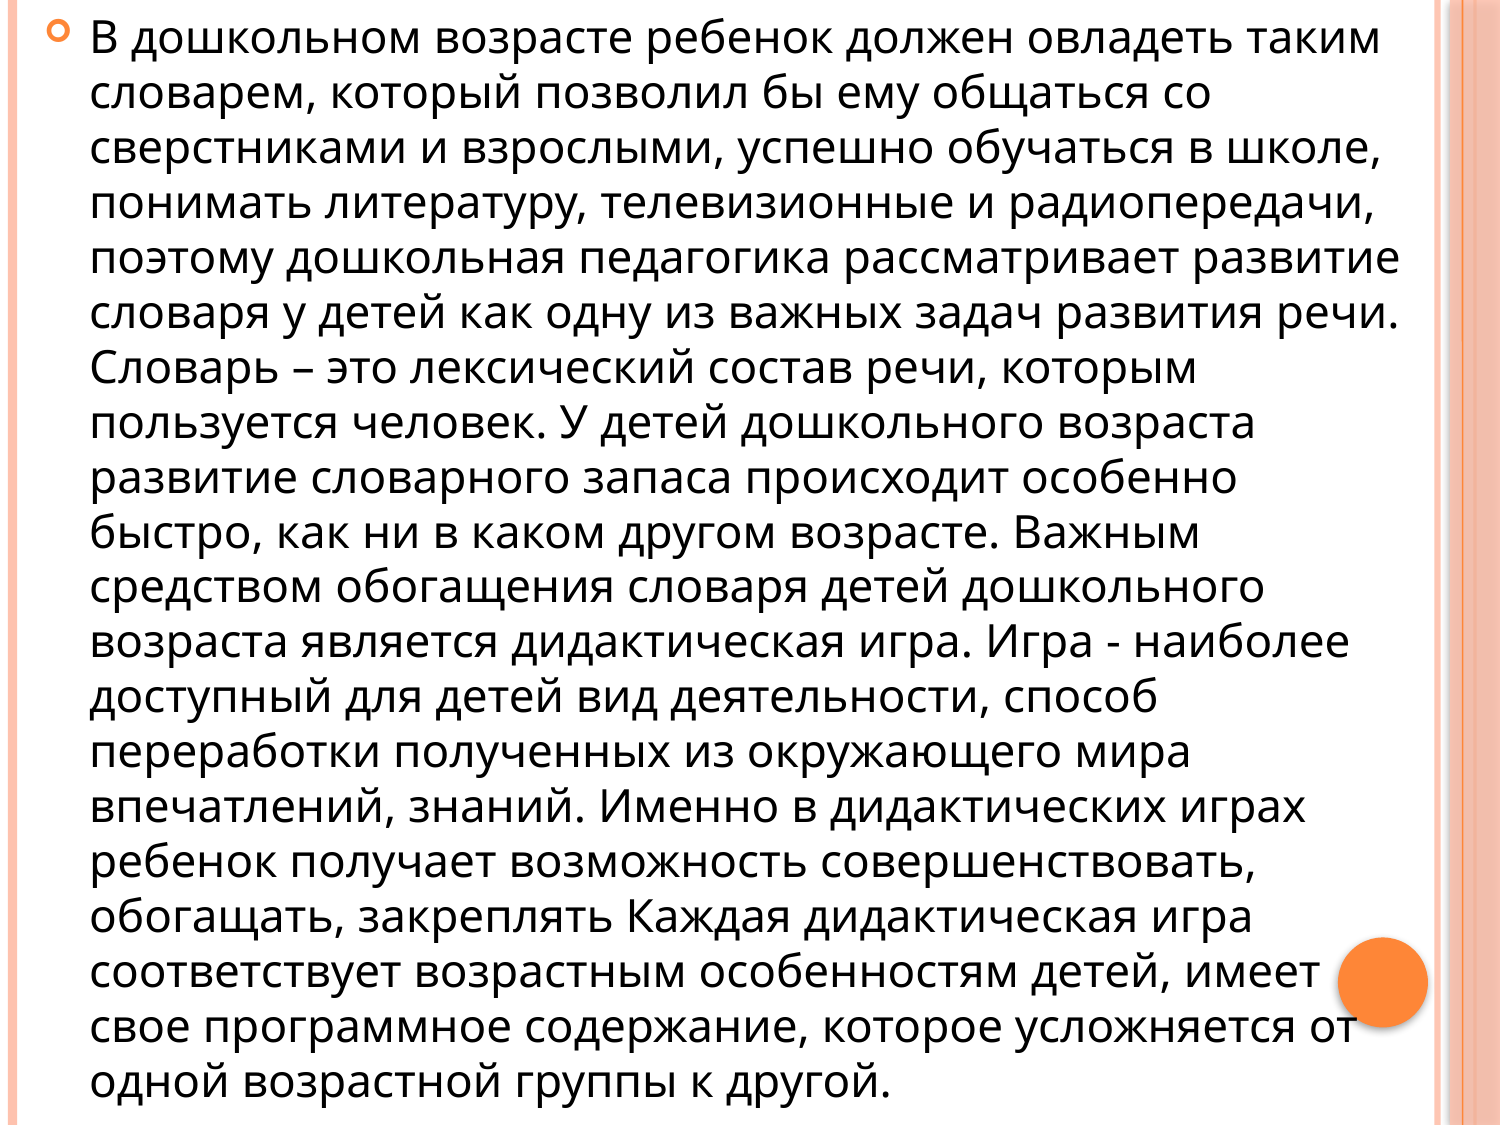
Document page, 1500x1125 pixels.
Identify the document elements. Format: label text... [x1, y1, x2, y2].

list В дошкольном возрасте ребенок должен овладеть таким словарем, который позволил бы ему общаться со сверстниками и взрослыми, успешно обучаться в школе, понимать литературу, телевизионные и радиопередачи, поэтому дошкольная педагогика рассматривает развитие словаря у детей как одну из важных задач развития речи. Словарь – это лексический состав речи, которым пользуется человек. У детей дошкольного возраста развитие словарного запаса происходит особенно быстро, как ни в каком другом возрасте. Важным средством обогащения словаря детей дошкольного возраста является дидактическая игра. Игра - наиболее доступный для детей вид деятельности, способ переработки полученных из окружающего мира впечатлений, знаний. Именно в дидактических играх ребенок получает возможность совершенствовать, обогащать, закреплять Каждая дидактическая игра соответствует возрастным особенностям детей, имеет свое программное содержание, которое усложняется от одной возрастной группы к другой. [29, 0, 1436, 1071]
